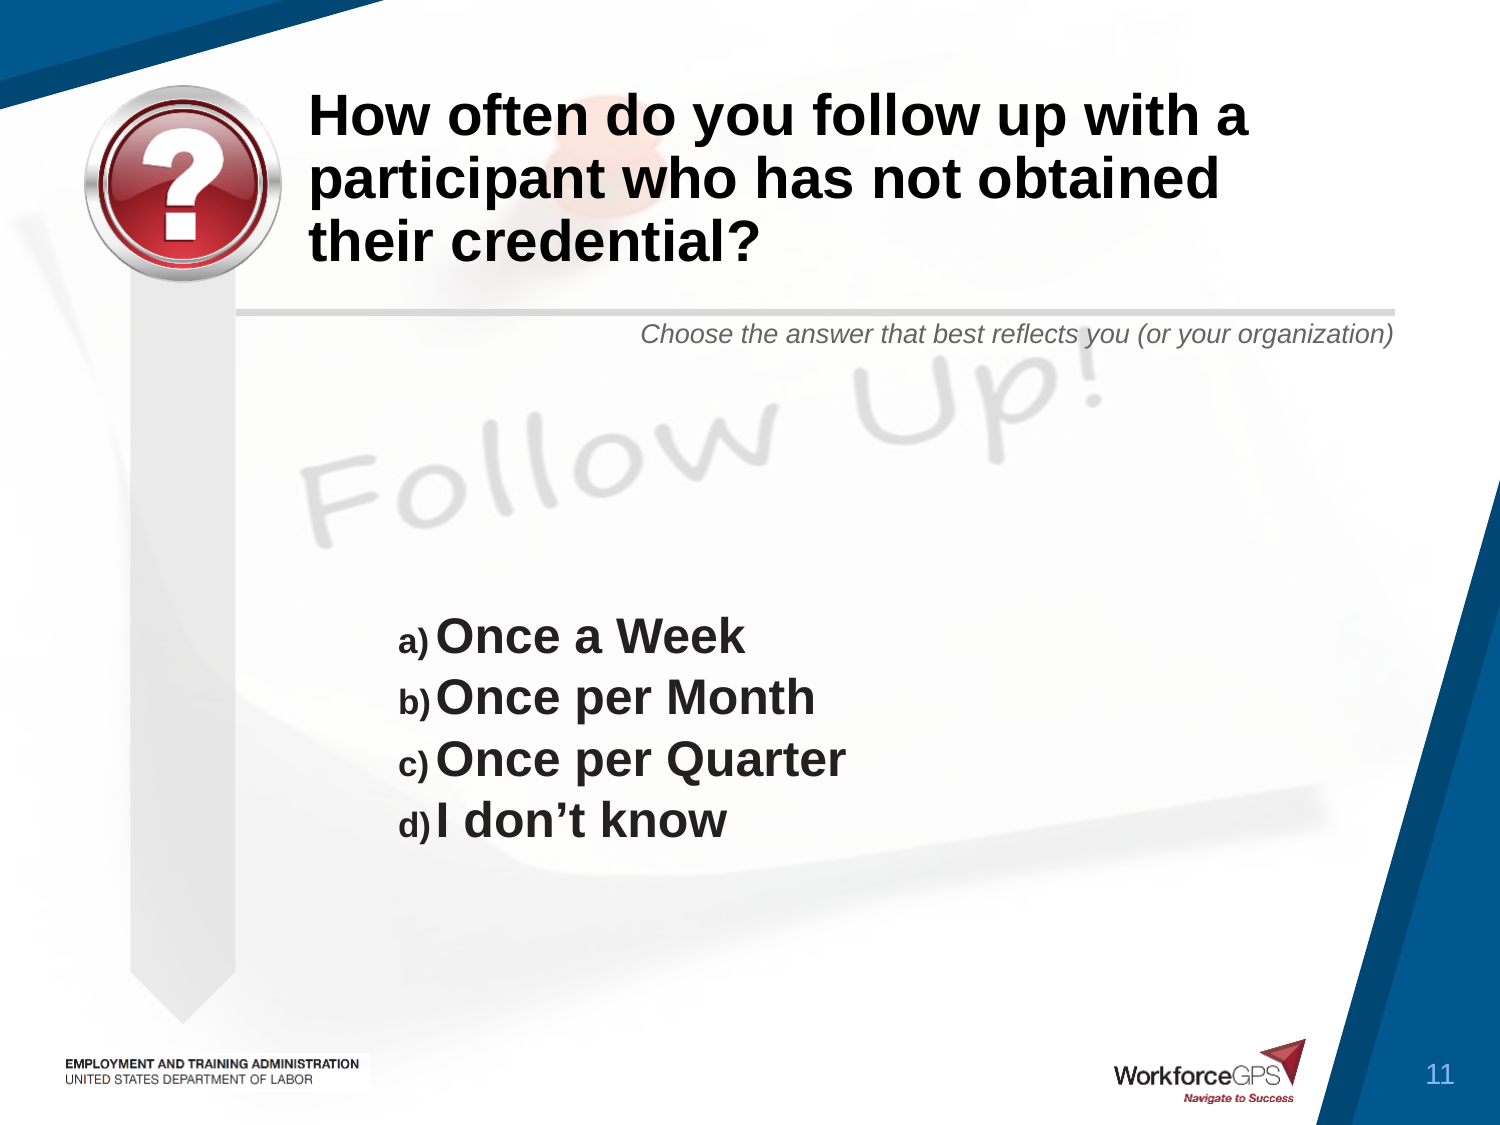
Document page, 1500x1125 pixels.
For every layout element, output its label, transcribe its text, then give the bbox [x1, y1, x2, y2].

picture [1112, 1038, 1308, 1105]
list Once a Week Once per Month Once per Quarter I don’t know [293, 425, 1500, 1032]
picture [72, 73, 294, 295]
picture [59, 1053, 370, 1092]
slide_number 11 [1260, 1042, 1471, 1103]
title How often do you follow up with a participant who has not obtained their credential? [293, 93, 1500, 267]
